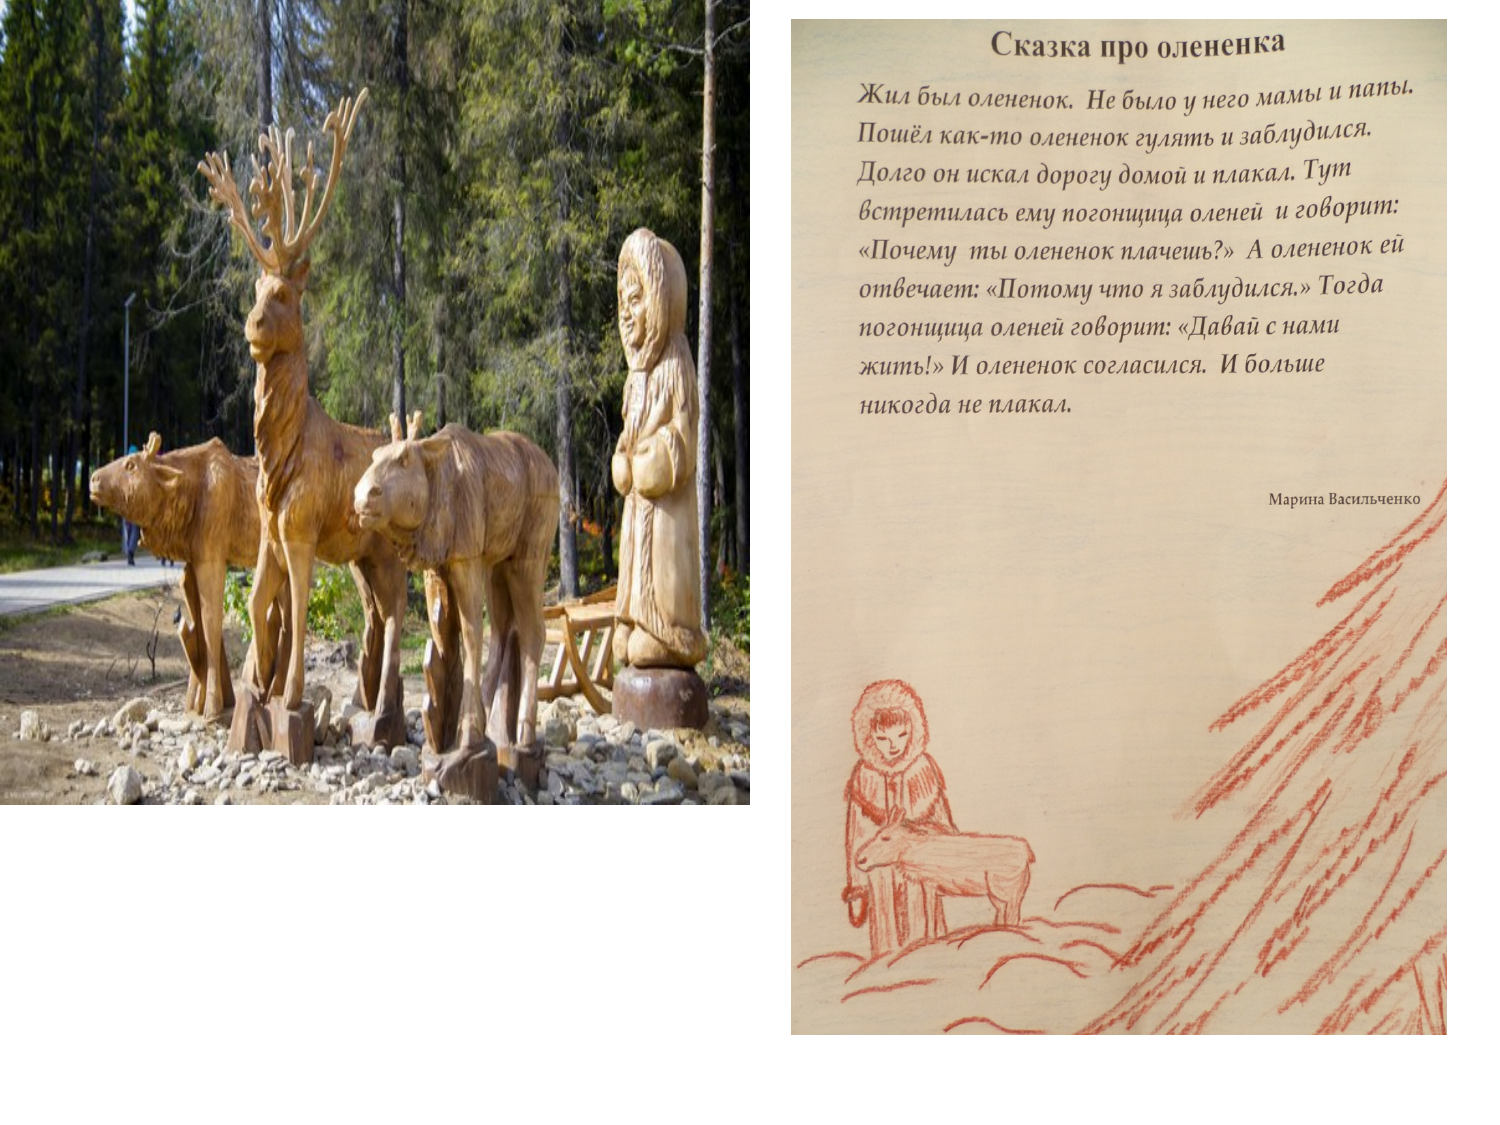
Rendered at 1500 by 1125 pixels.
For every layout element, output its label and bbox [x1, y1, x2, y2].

list [0, 0, 751, 805]
picture [791, 18, 1448, 1036]
title [962, 0, 1500, 705]
